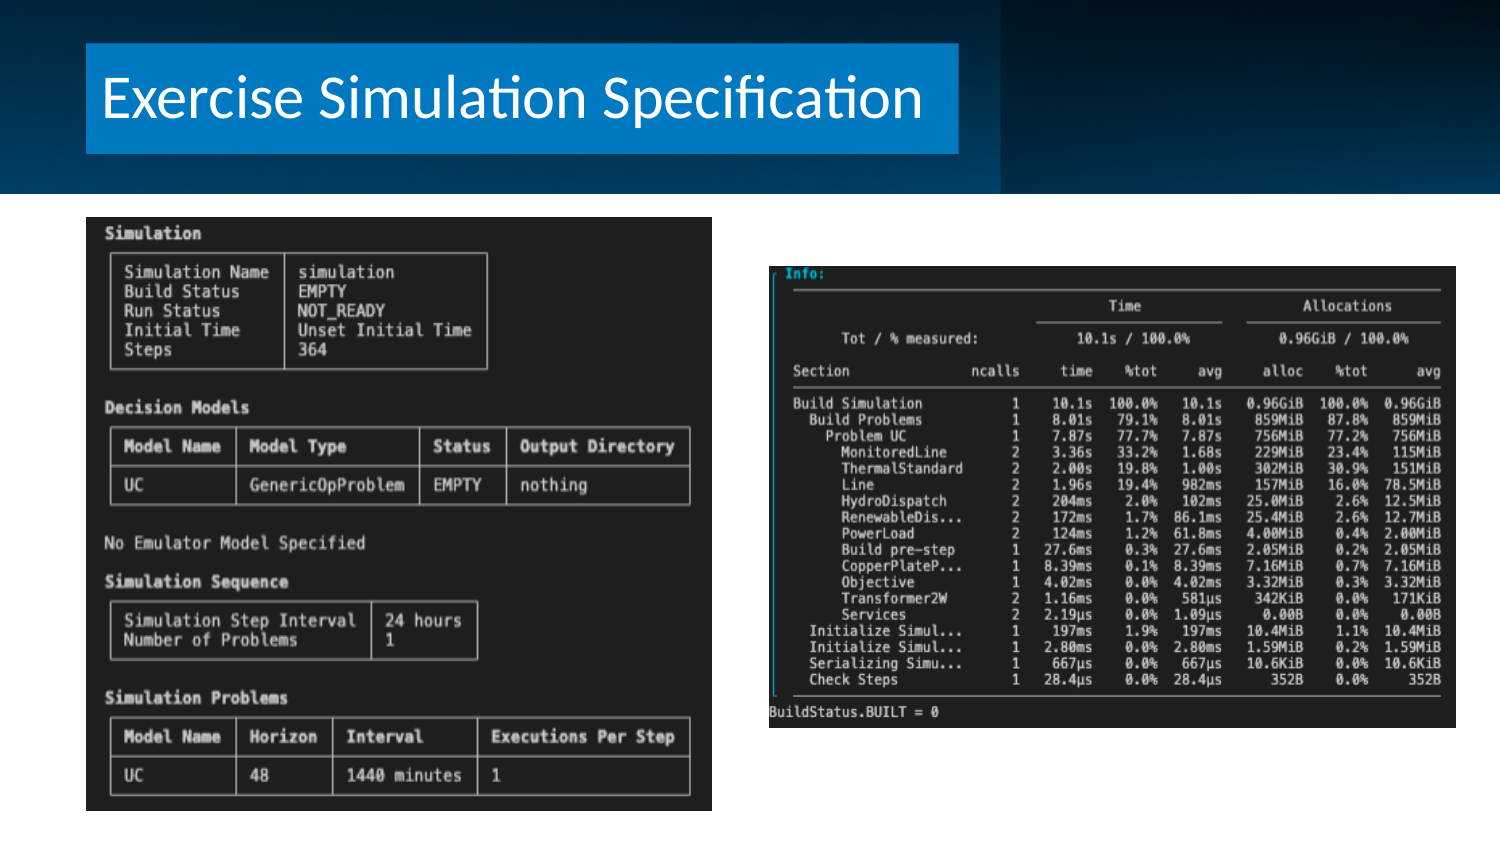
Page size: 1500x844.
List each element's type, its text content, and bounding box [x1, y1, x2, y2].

text_box [0, 0, 469, 196]
picture [85, 217, 712, 812]
picture [768, 265, 1456, 728]
text_box [1002, 0, 1500, 196]
text_box [0, 196, 1500, 844]
text_box [469, 0, 1002, 196]
title Exercise Simulation Specification [86, 43, 959, 154]
